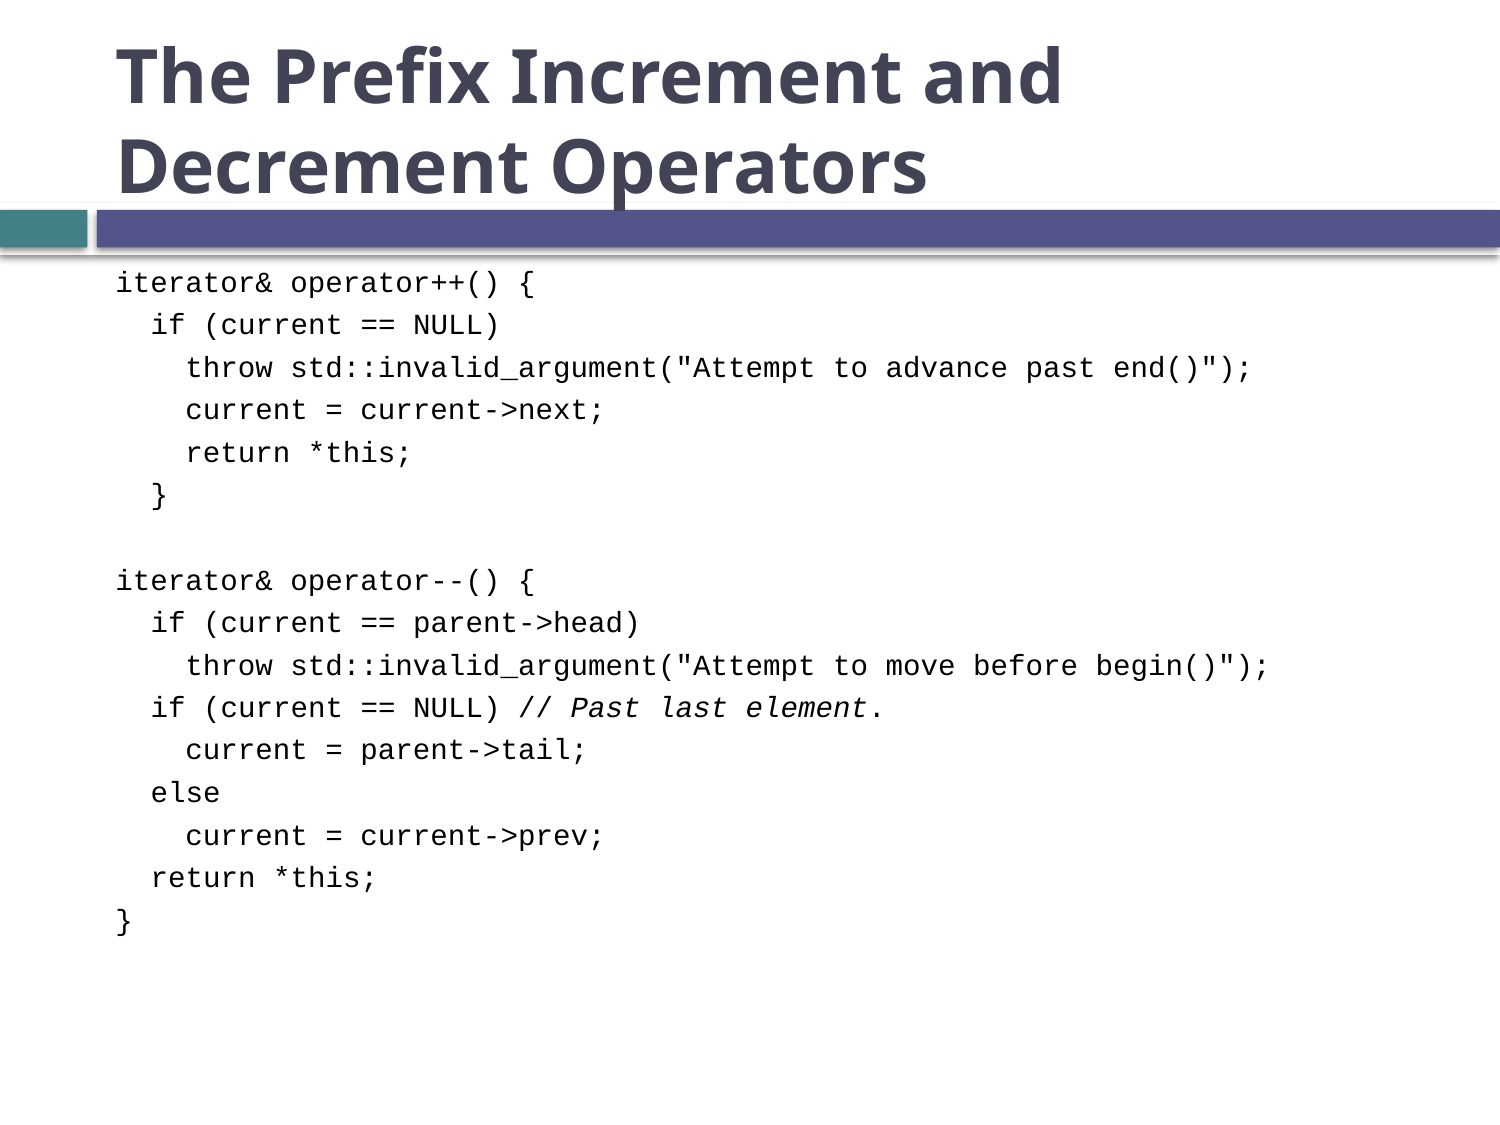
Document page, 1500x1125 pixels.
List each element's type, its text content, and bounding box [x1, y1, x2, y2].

title The Prefix Increment and Decrement Operators [100, 37, 1439, 201]
list iterator& operator++() { if (current == NULL) throw std::invalid_argument("Attempt to advance past end()"); current = current->next; return *this; } iterator& operator--() { if (current == parent->head) throw std::invalid_argument("Attempt to move before begin()"); if (current == NULL) // Past last element. current = parent->tail; else current = current->prev; return *this; } [100, 262, 1439, 1063]
